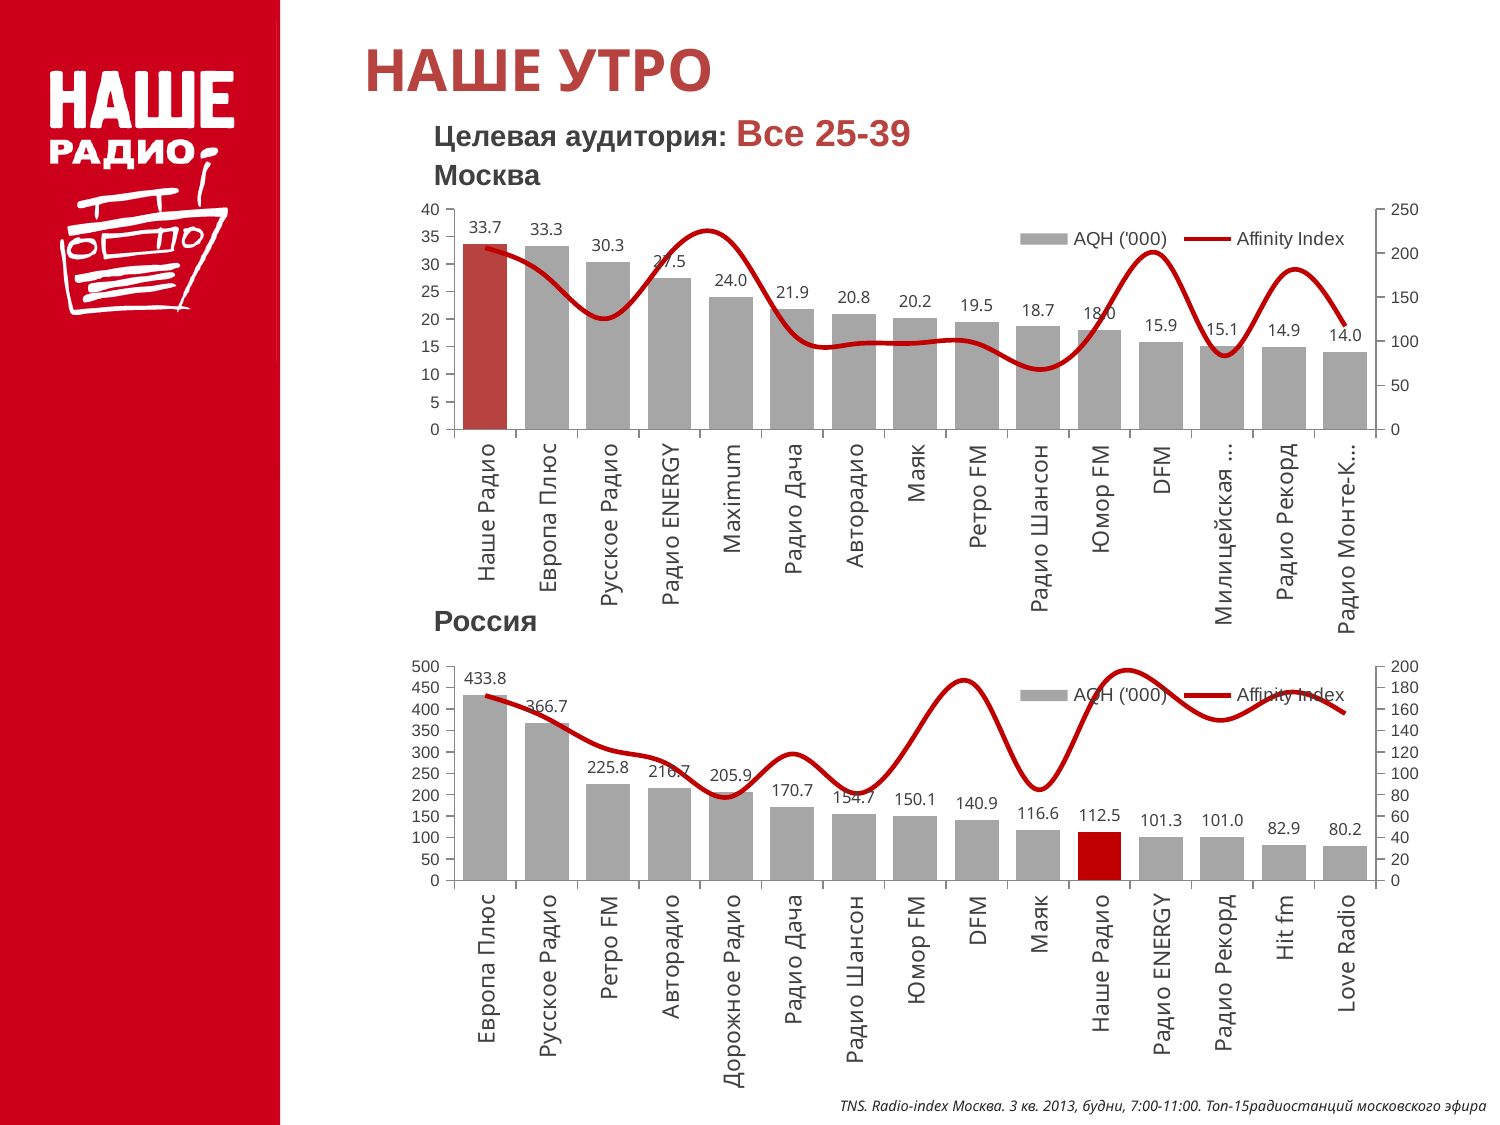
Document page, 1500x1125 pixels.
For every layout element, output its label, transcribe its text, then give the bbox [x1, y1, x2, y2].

chart [371, 656, 1471, 1090]
chart [371, 199, 1471, 646]
text_box Москва [419, 148, 1058, 197]
title НАШЕ УТРО [348, 0, 1500, 138]
text_box Целевая аудитория: Все 25-39 [419, 101, 1058, 148]
picture [0, 0, 281, 1125]
text_box TNS. Radio-index Москва. 3 кв. 2013, будни, 7:00-11:00. Топ-15радиостанций московского эфира [560, 1089, 1500, 1122]
